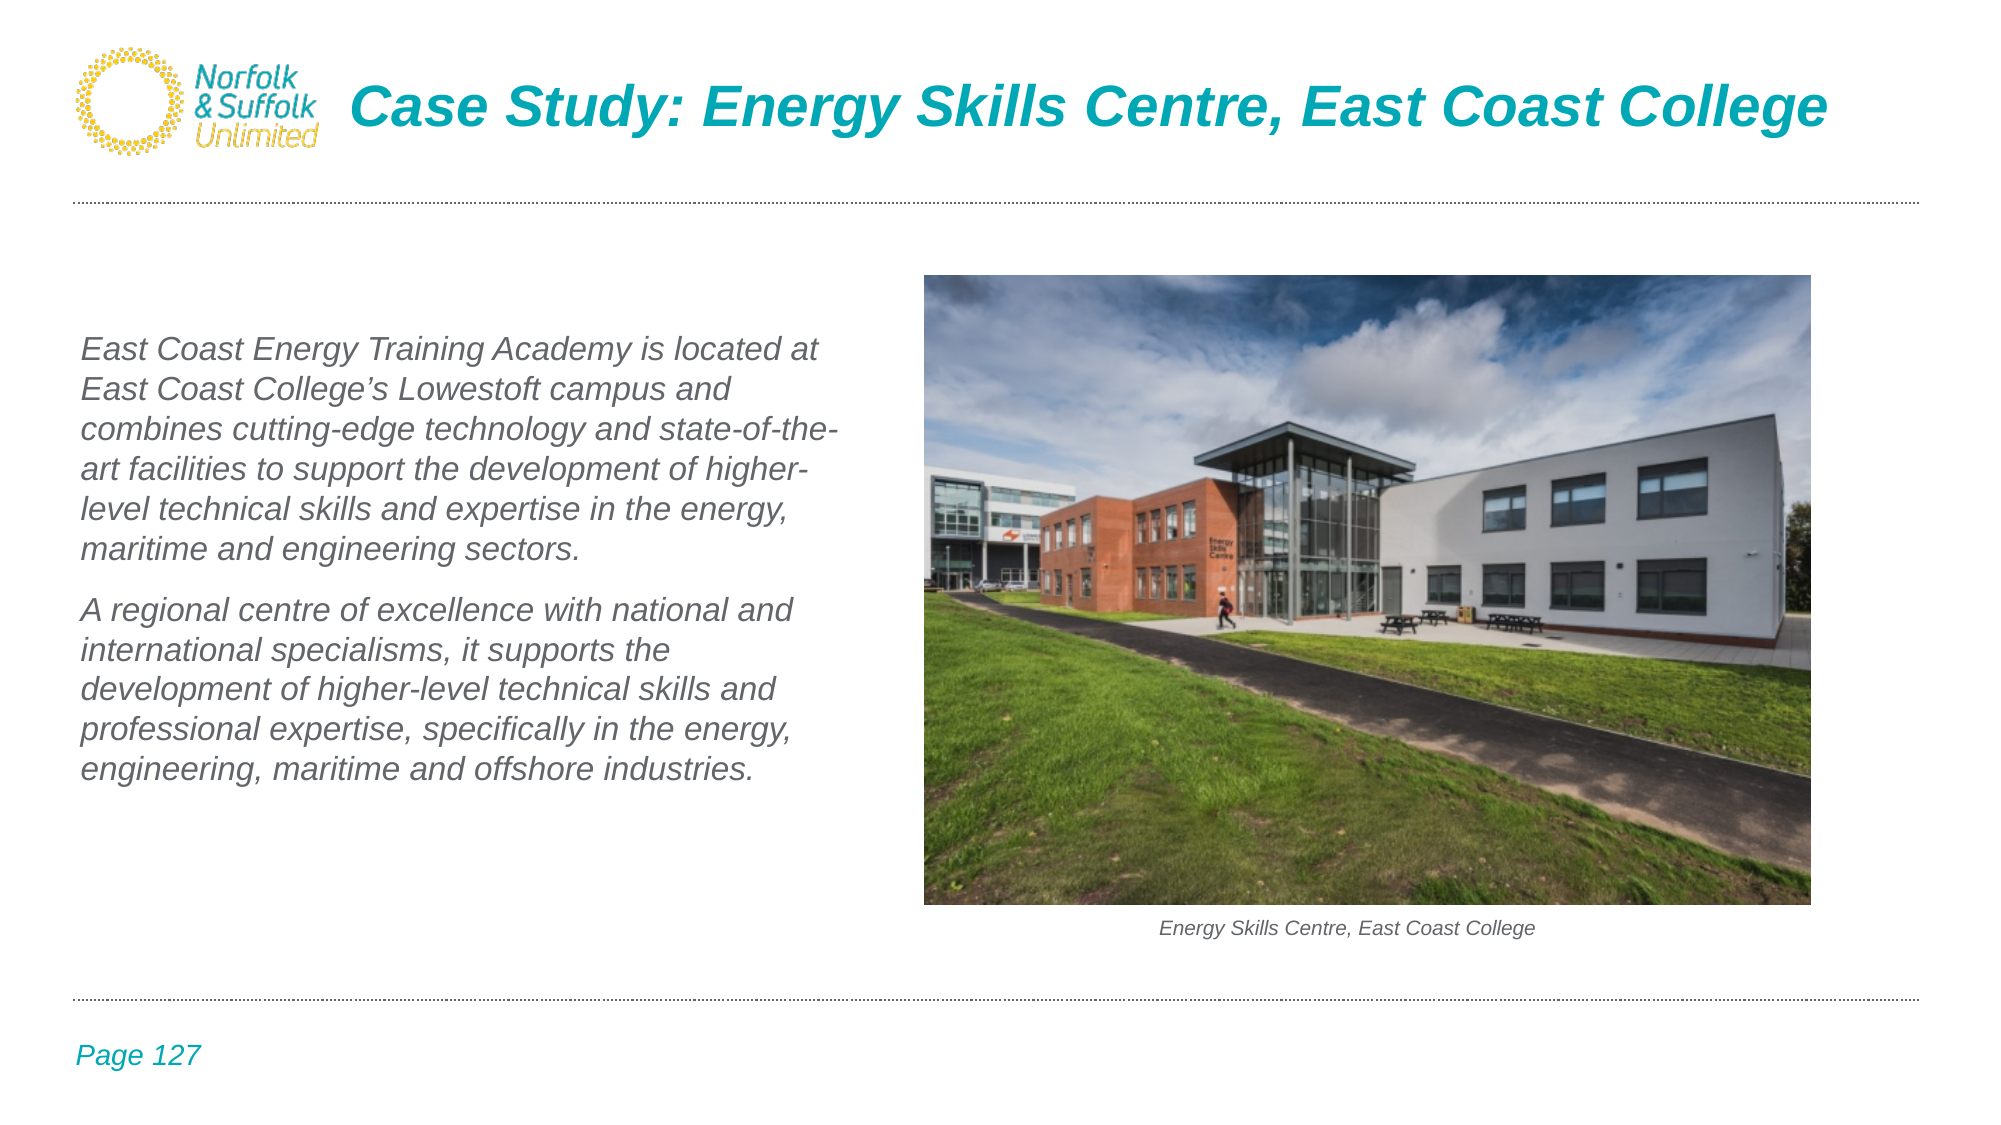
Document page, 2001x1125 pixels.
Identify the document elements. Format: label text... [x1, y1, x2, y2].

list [924, 275, 1811, 905]
text_box Energy Skills Centre, East Coast College [1144, 907, 1636, 948]
title Case Study: Energy Skills Centre, East Coast College [335, 68, 2000, 286]
picture [0, 0, 407, 309]
list East Coast Energy Training Academy is located at East Coast College’s Lowestoft campus and combines cutting-edge technology and state-of-the-art facilities to support the development of higher-level technical skills and expertise in the energy, maritime and engineering sectors. A regional centre of excellence with national and international specialisms, it supports the development of higher-level technical skills and professional expertise, specifically in the energy, engineering, maritime and offshore industries. [65, 319, 872, 877]
